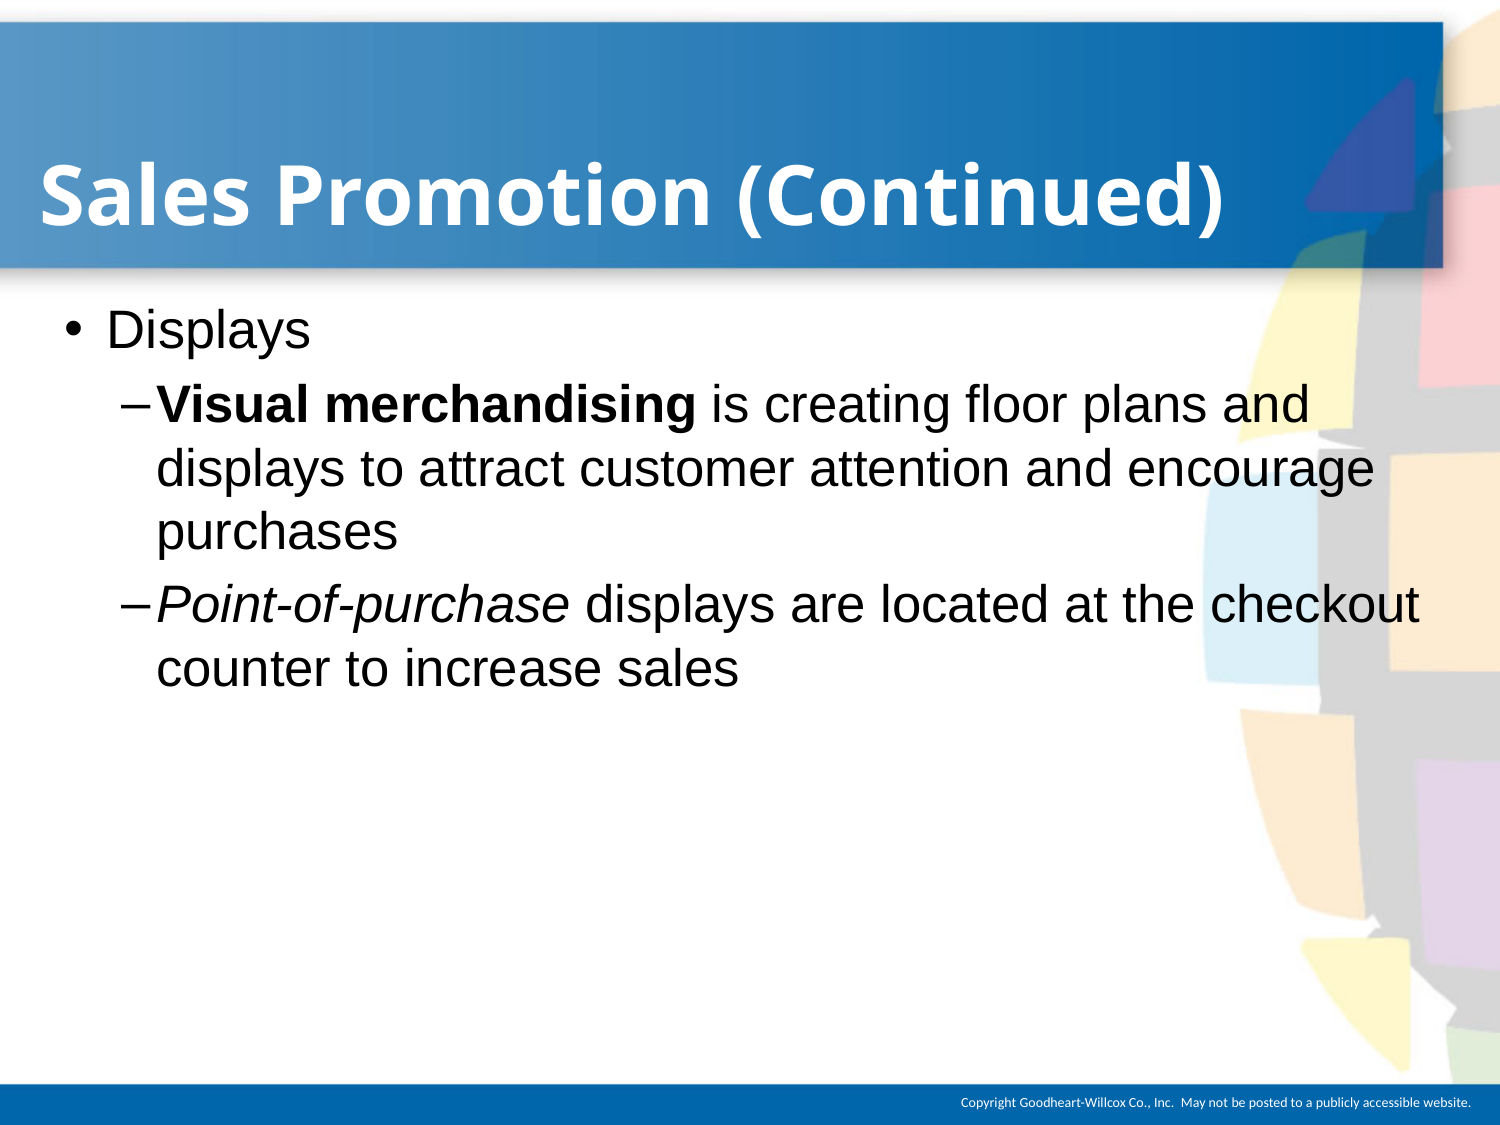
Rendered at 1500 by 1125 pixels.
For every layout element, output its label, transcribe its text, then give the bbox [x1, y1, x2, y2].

title Sales Promotion (Continued) [24, 37, 1426, 251]
picture [0, 0, 1500, 1125]
list Displays Visual merchandising is creating floor plans and displays to attract customer attention and encourage purchases Point-of-purchase displays are located at the checkout counter to increase sales [50, 287, 1438, 1075]
